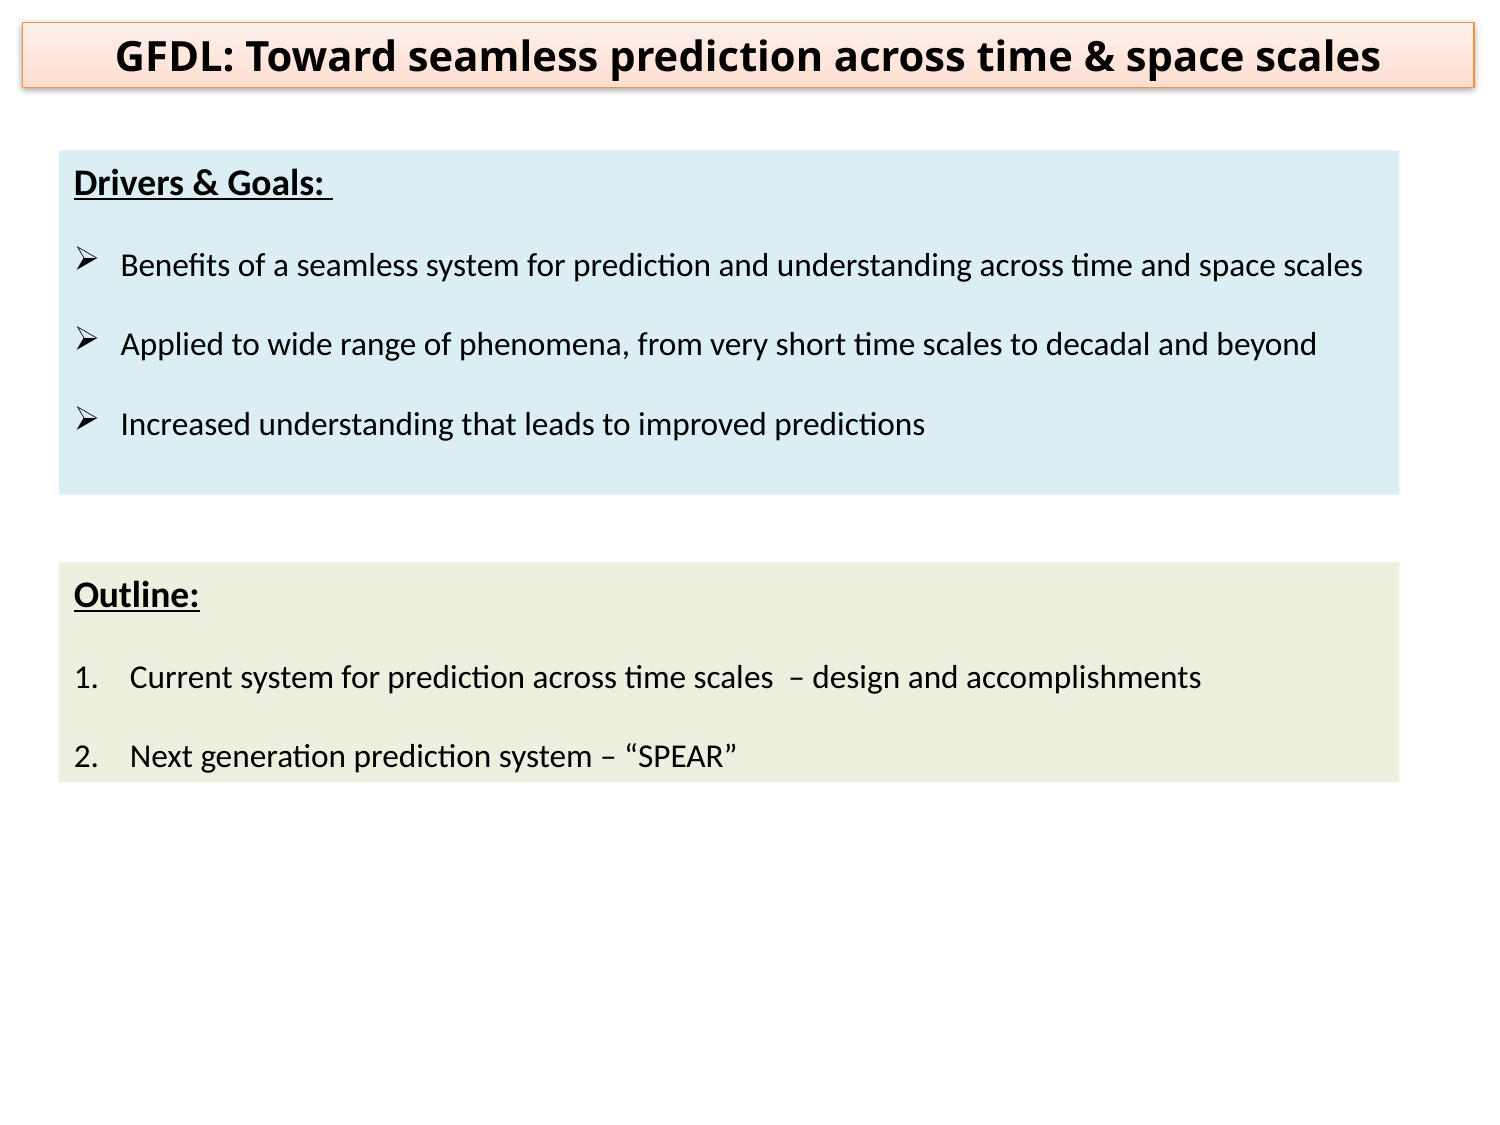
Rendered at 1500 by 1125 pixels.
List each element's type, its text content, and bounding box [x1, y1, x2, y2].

text_box Outline: Current system for prediction across time scales – design and accomplishments Next generation prediction system – “SPEAR” [58, 562, 1400, 782]
text_box Drivers & Goals: Benefits of a seamless system for prediction and understanding across time and space scales Applied to wide range of phenomena, from very short time scales to decadal and beyond Increased understanding that leads to improved predictions [58, 150, 1400, 495]
text_box GFDL: Toward seamless prediction across time & space scales [22, 22, 1475, 88]
